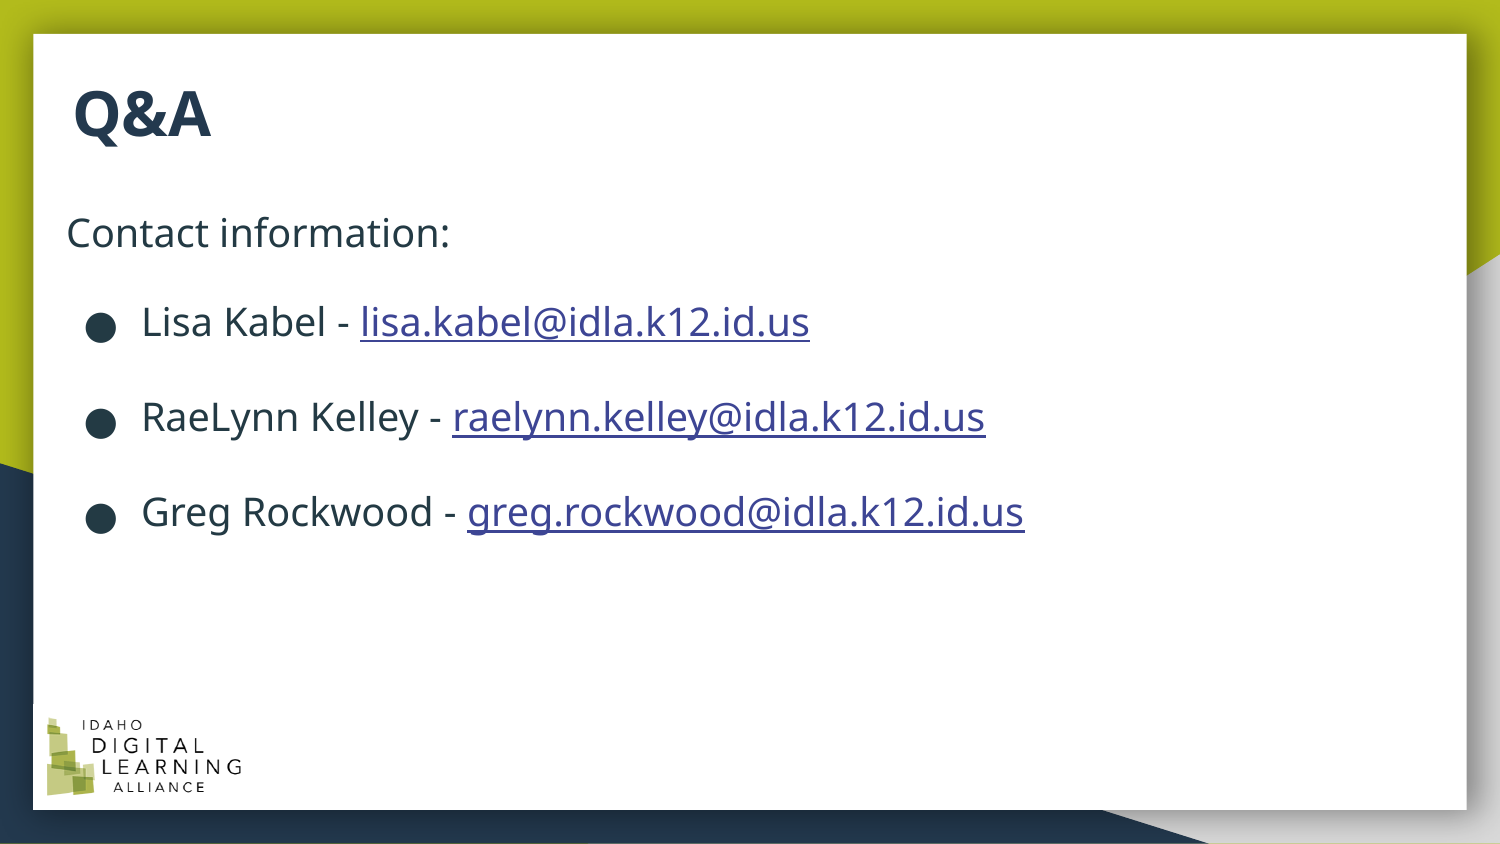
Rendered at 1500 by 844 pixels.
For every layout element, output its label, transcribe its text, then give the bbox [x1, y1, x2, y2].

list Contact information: Lisa Kabel - lisa.kabel@idla.k12.id.us RaeLynn Kelley - raelynn.kelley@idla.k12.id.us Greg Rockwood - greg.rockwood@idla.k12.id.us [51, 186, 1283, 711]
picture [33, 704, 255, 810]
title Q&A [56, 58, 1289, 216]
